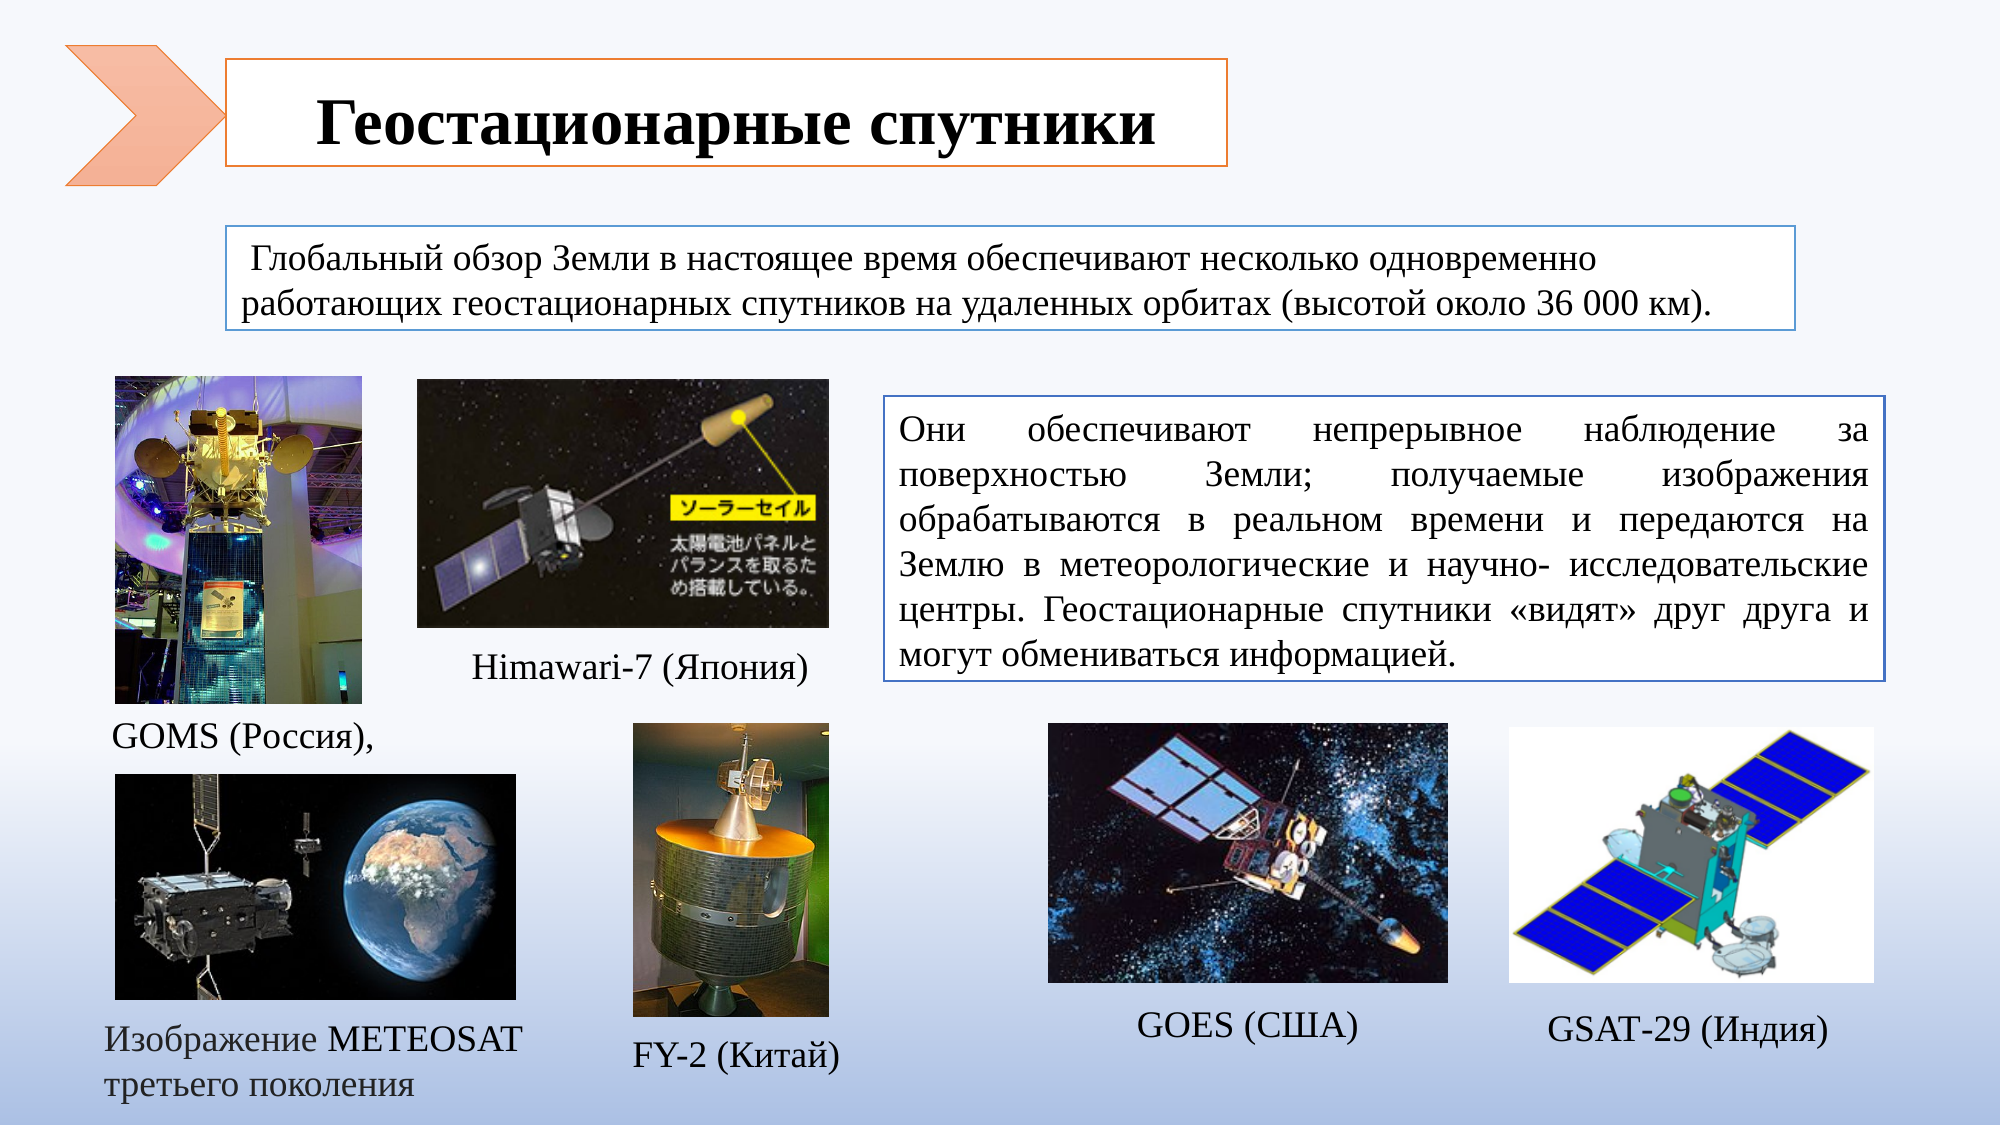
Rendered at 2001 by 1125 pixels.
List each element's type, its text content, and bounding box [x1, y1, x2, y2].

picture [633, 723, 829, 1017]
picture [115, 774, 516, 1000]
text_box Изображение МЕТЕOSAT третьего поколения [89, 1006, 560, 1112]
text_box Глобальный обзор Земли в настоящее время обеспечивают несколько одновременно работающих геостационарных спутников на удаленных орбитах (высотой около 36 000 км). [225, 225, 1796, 331]
text_box GOMS (Pоссия), [96, 703, 1098, 764]
picture [1048, 723, 1448, 983]
picture [1509, 727, 1874, 983]
text_box Они обеспечивают непрерывное наблюдение за поверхностью Земли; получаемые изображения обрабатываются в реальном времени и передаются на Землю в метеорологические и научно- исследовательские центры. Геостационарные спутники «видят» друг друга и могут обмениваться информацией. [883, 395, 1886, 682]
text_box Геостационарные спутники [225, 58, 1228, 167]
picture [115, 376, 362, 704]
text_box Himawari-7 (Япония) [456, 634, 928, 695]
text_box FY-2 (Китай) [617, 1022, 878, 1083]
text_box GOES (CША) [1122, 992, 1403, 1053]
picture [417, 379, 829, 628]
text_box [64, 45, 225, 187]
text_box GSAT-29 (Индия) [1532, 996, 1851, 1056]
